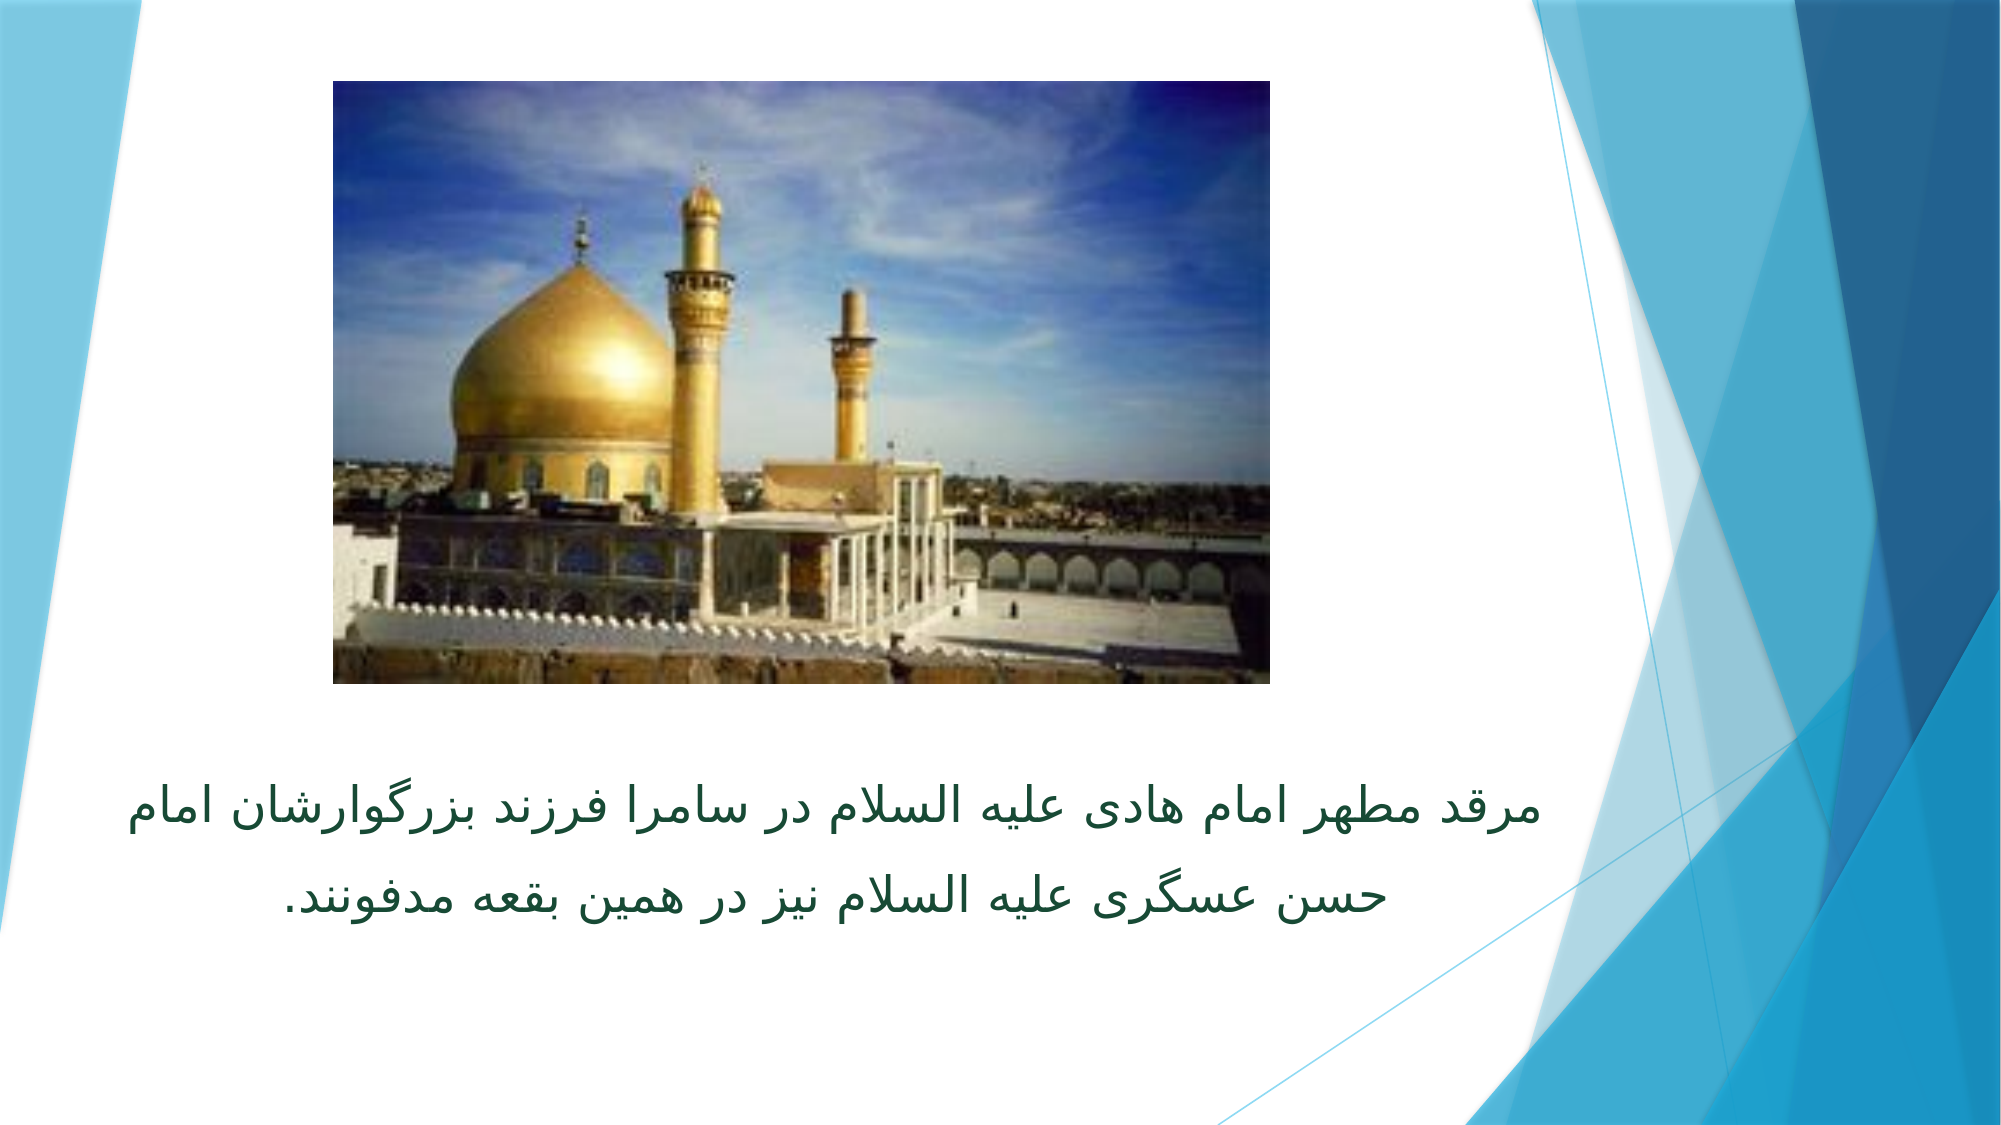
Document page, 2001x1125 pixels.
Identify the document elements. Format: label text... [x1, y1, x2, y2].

text_box مرقد مطهر امام هادی علیه السلام در سامرا فرزند بزرگوارشان امام حسن عسگری علیه السلام نیز در همین بقعه مدفونند. [87, 735, 1584, 930]
picture [332, 81, 1271, 684]
